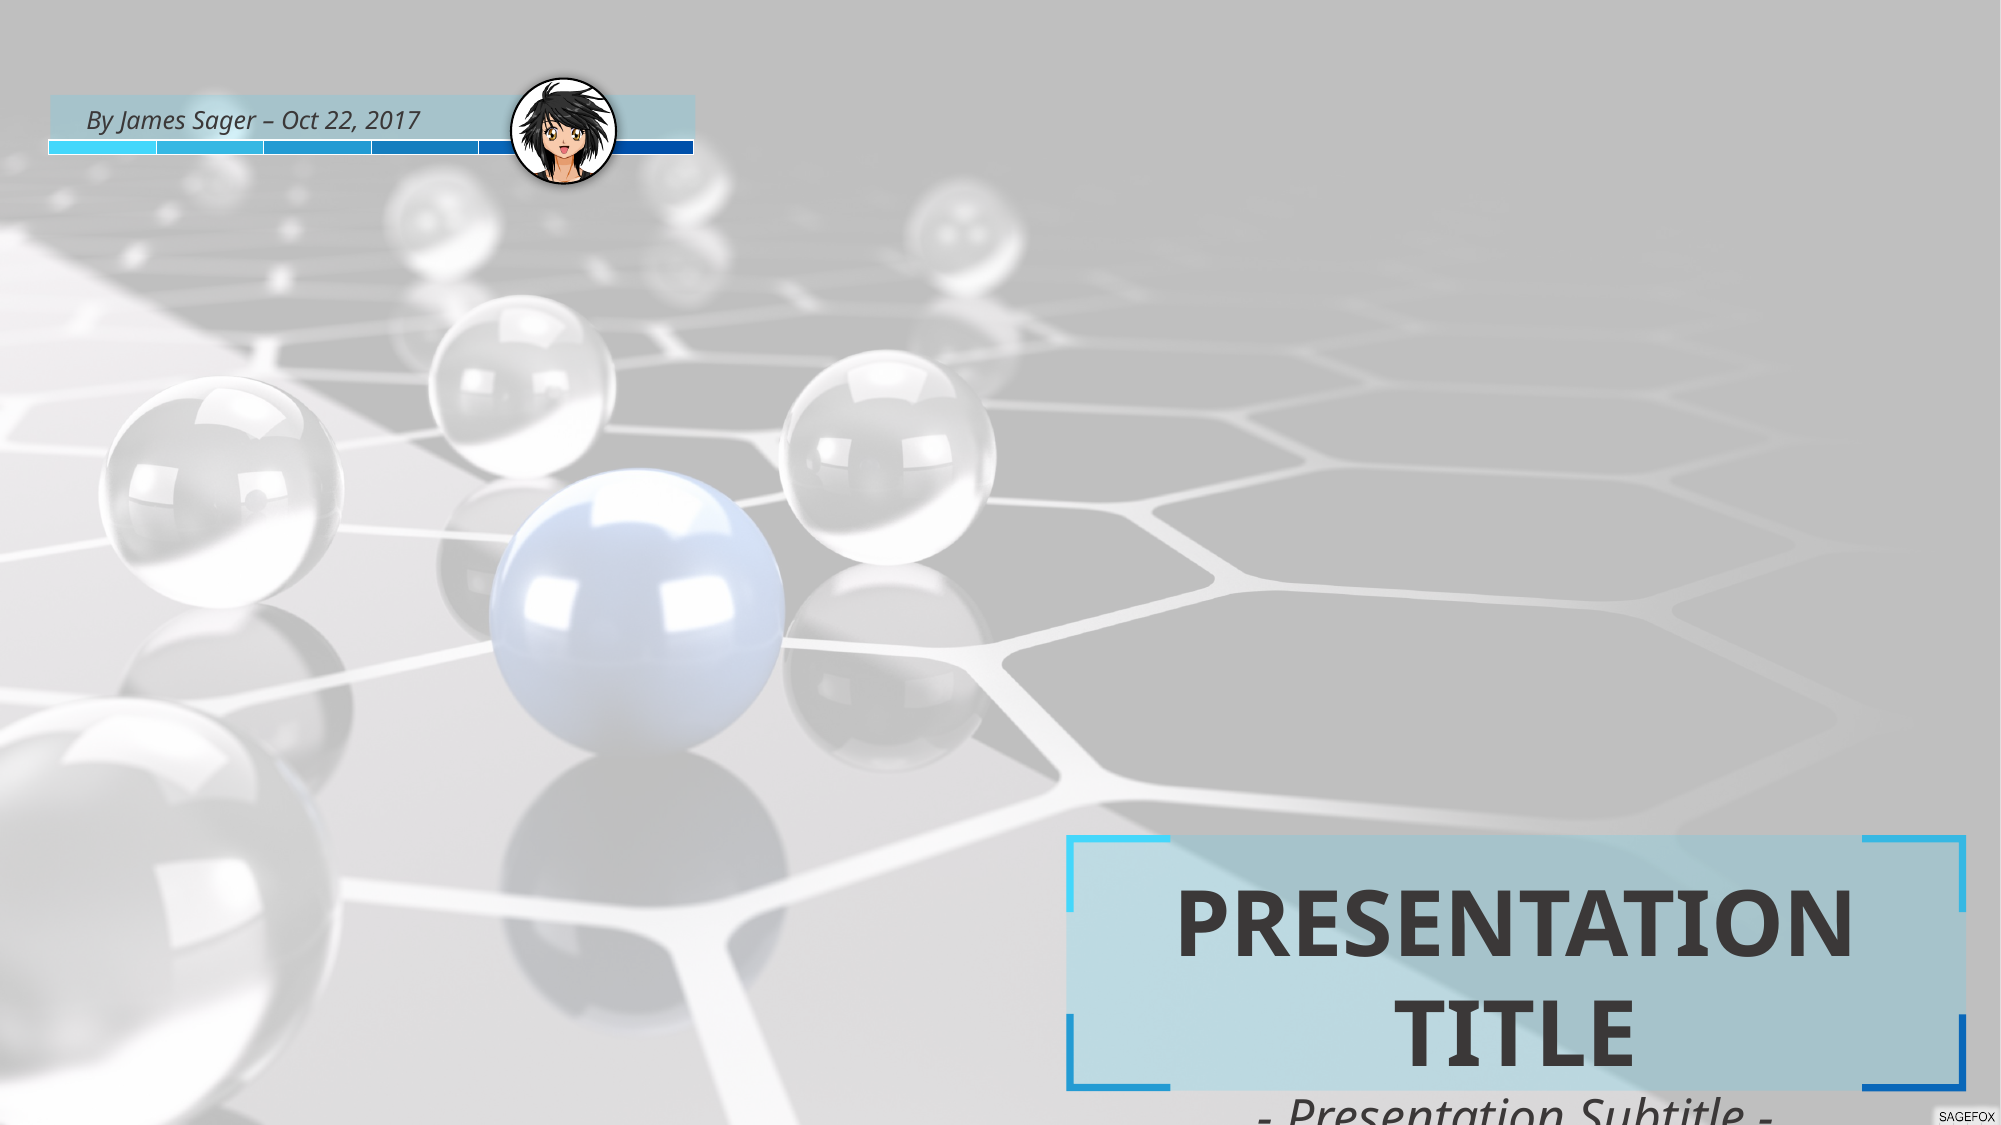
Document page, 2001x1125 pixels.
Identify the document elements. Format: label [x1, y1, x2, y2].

text_box [1066, 835, 1967, 1092]
text_box [48, 78, 696, 184]
picture [1936, 1111, 1997, 1125]
